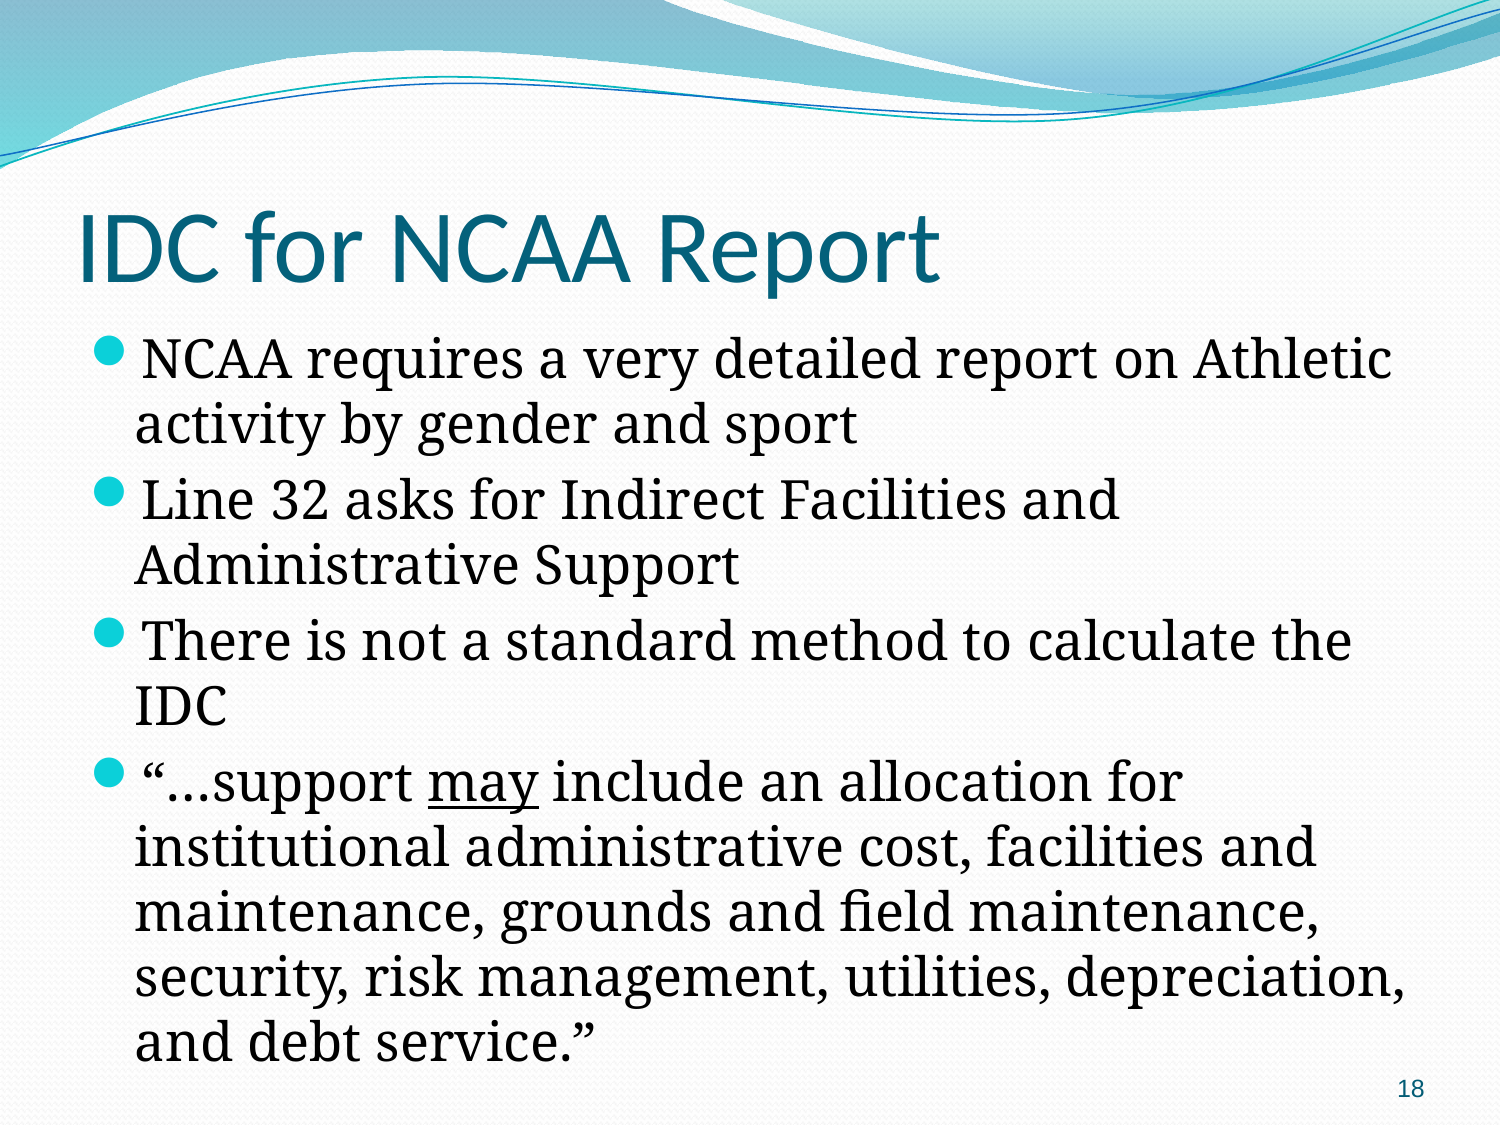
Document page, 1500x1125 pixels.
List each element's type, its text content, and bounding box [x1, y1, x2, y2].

title IDC for NCAA Report [75, 115, 1425, 303]
list NCAA requires a very detailed report on Athletic activity by gender and sport Line 32 asks for Indirect Facilities and Administrative Support There is not a standard method to calculate the IDC “…support may include an allocation for institutional administrative cost, facilities and maintenance, grounds and field maintenance, security, risk management, utilities, depreciation, and debt service.” [75, 317, 1425, 1038]
slide_number 18 [1299, 1042, 1425, 1103]
